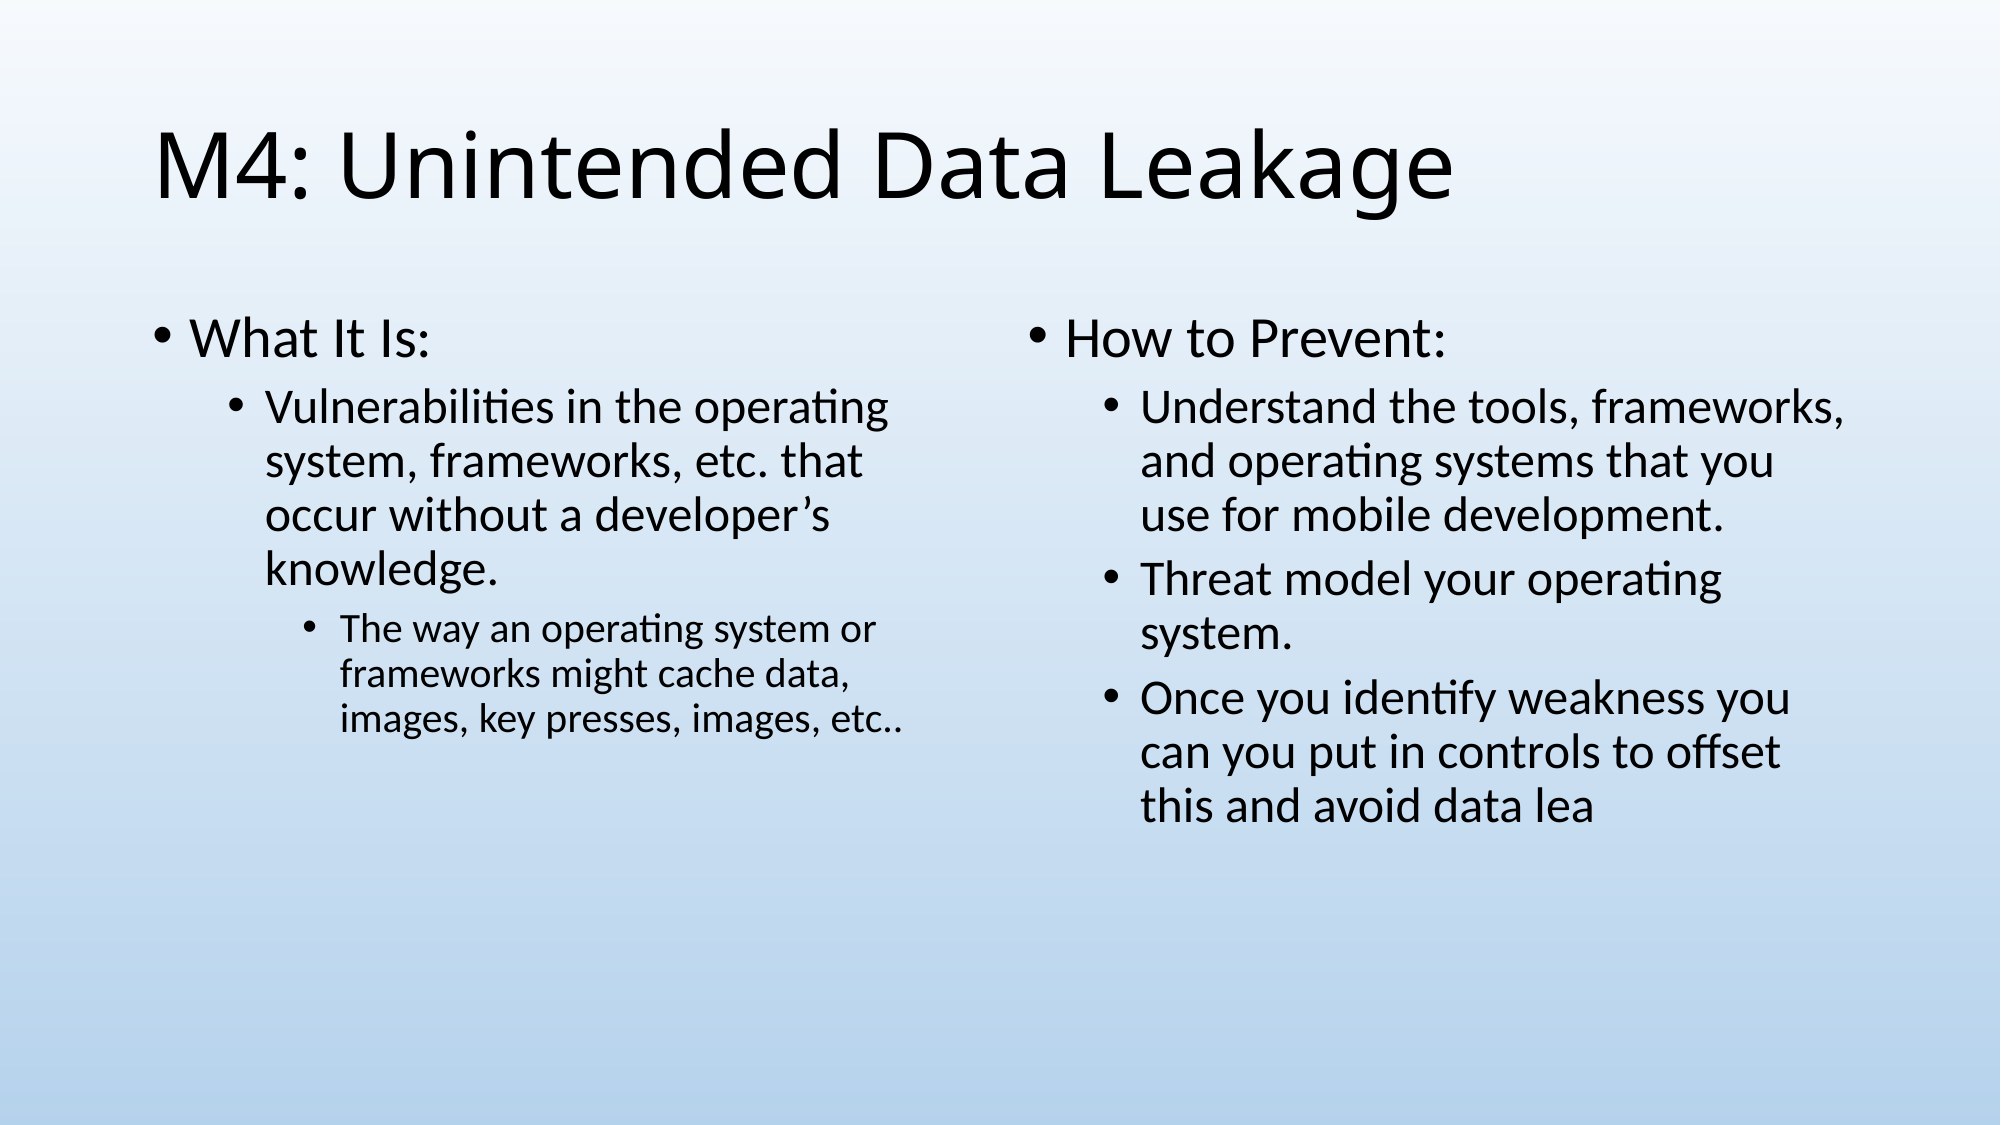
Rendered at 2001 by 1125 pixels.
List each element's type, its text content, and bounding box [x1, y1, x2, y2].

title M4: Unintended Data Leakage [137, 59, 1863, 278]
list What It Is: Vulnerabilities in the operating system, frameworks, etc. that occur without a developer’s knowledge. The way an operating system or frameworks might cache data, images, key presses, images, etc.. [137, 299, 988, 1014]
list How to Prevent: Understand the tools, frameworks, and operating systems that you use for mobile development. Threat model your operating system. Once you identify weakness you can you put in controls to offset this and avoid data lea [1012, 299, 1863, 1014]
